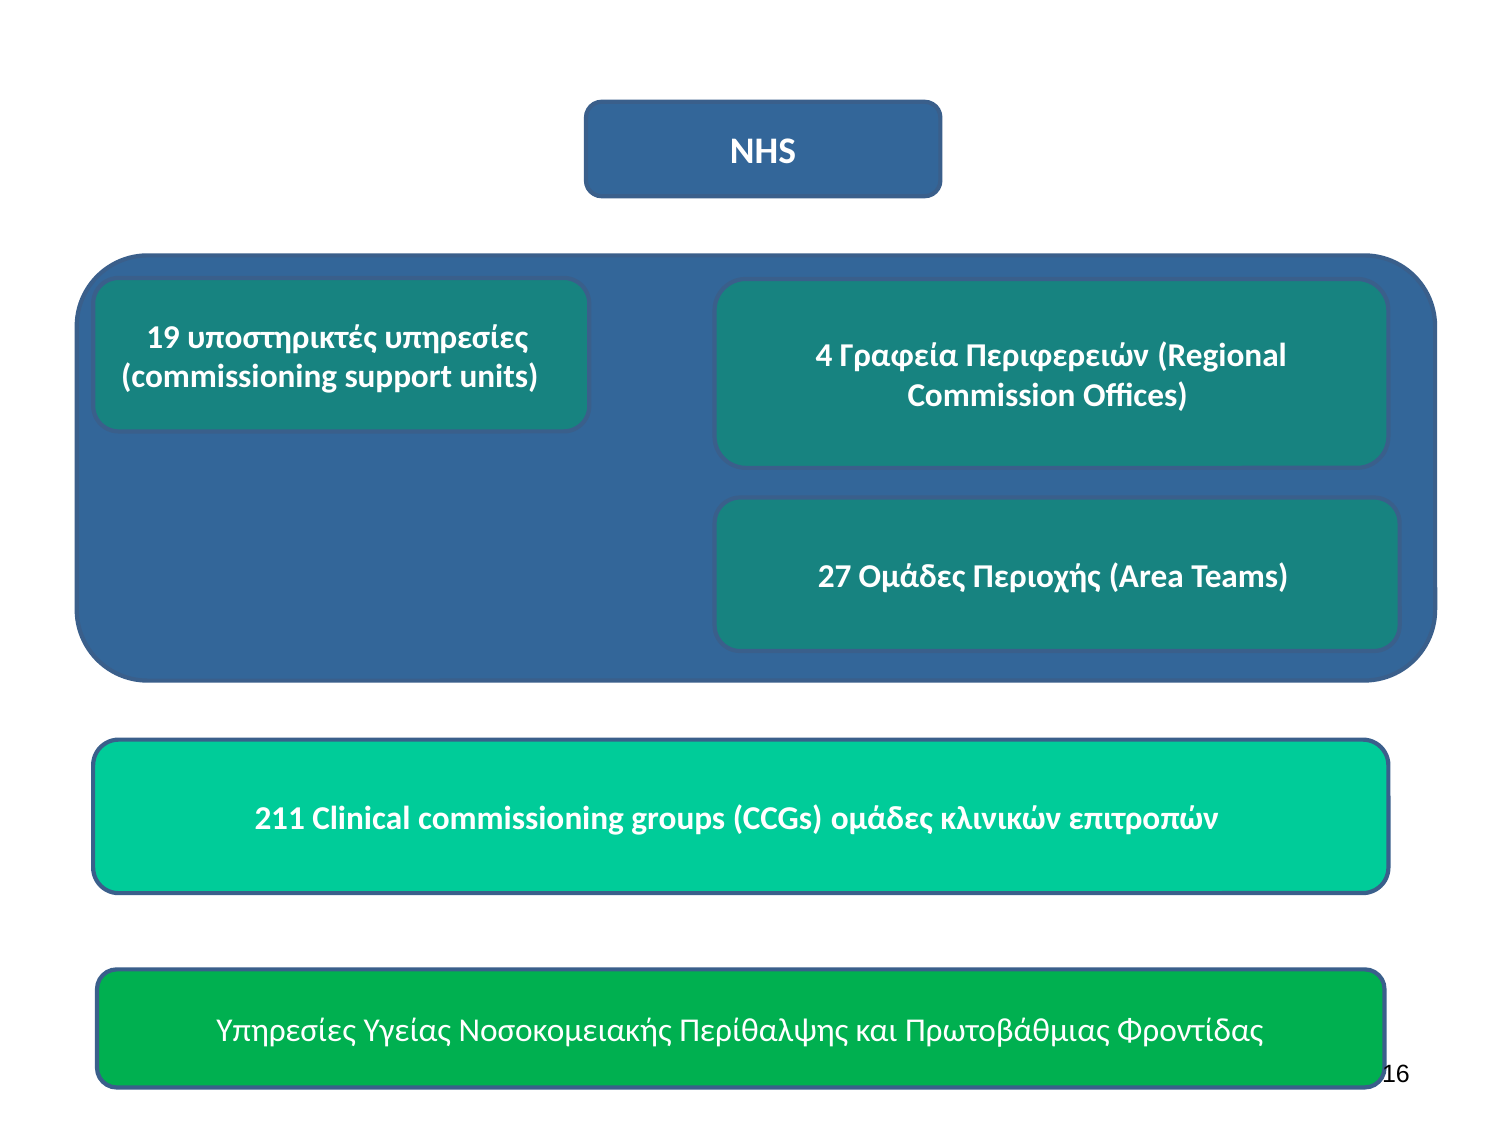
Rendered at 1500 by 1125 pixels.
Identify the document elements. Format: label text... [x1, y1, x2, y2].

text_box 27 Ομάδες Περιοχής (Area Teams) [712, 495, 1402, 654]
text_box 211 Clinical commissioning groups (CCGs) ομάδες κλινικών επιτροπών [91, 737, 1391, 896]
text_box NHS [583, 99, 943, 199]
text_box Υπηρεσίες Υγείας Νοσοκομειακής Περίθαλψης και Πρωτοβάθμιας Φροντίδας [94, 967, 1387, 1090]
text_box 19 υποστηρικτές υπηρεσίες (commissioning support units) [91, 275, 592, 434]
slide_number 15 [1074, 1042, 1425, 1103]
text_box [74, 253, 1438, 683]
text_box 4 Γραφεία Περιφερειών (Regional Commission Offices) [712, 276, 1391, 470]
